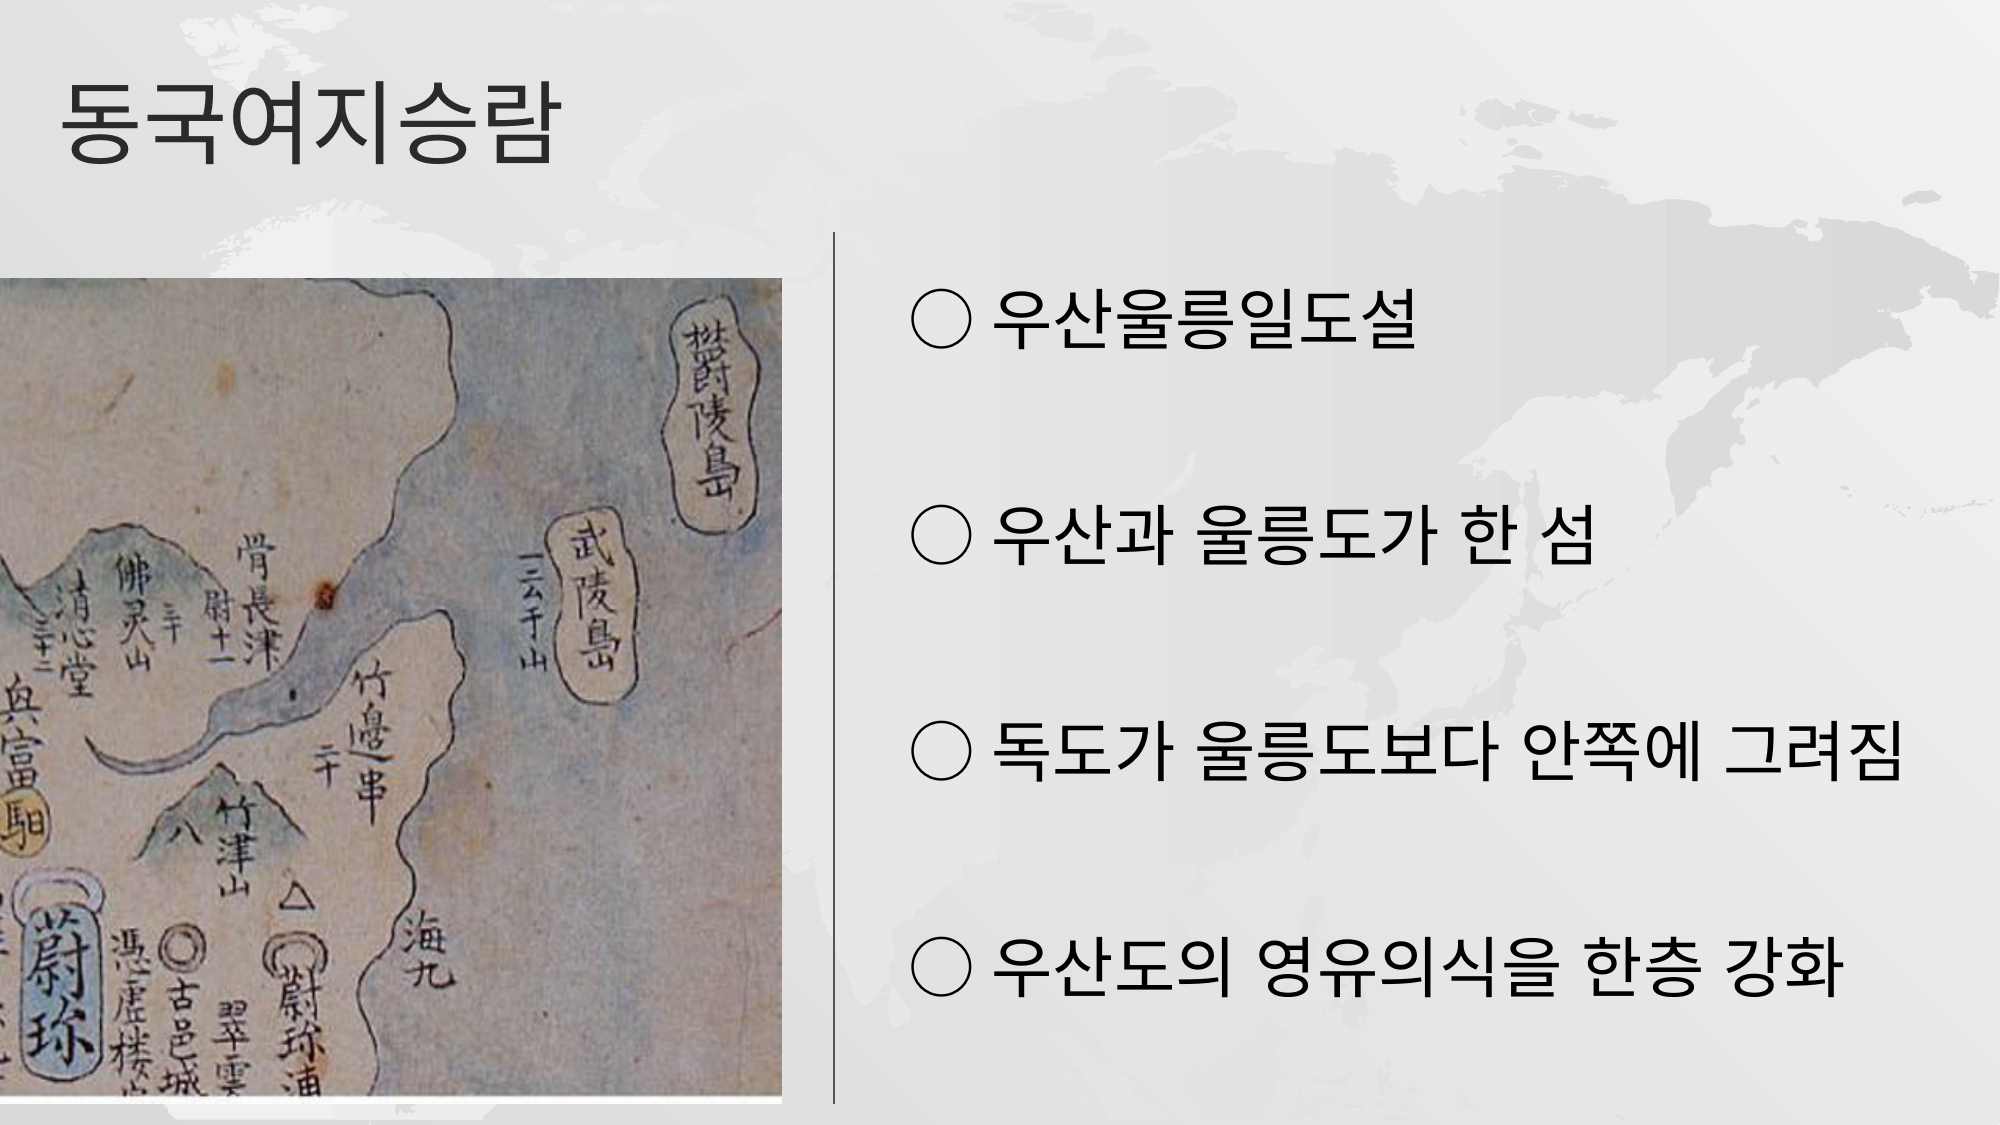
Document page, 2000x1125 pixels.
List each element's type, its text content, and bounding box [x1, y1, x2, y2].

title 동국여지승람 [43, 50, 718, 185]
subtitle ○우산울릉일도설 ○우산과 울릉도가 한 섬 ○독도가 울릉도보다 안쪽에 그려짐 ○우산도의 영유의식을 한층 강화 [893, 278, 2000, 1104]
picture [0, 278, 782, 1104]
